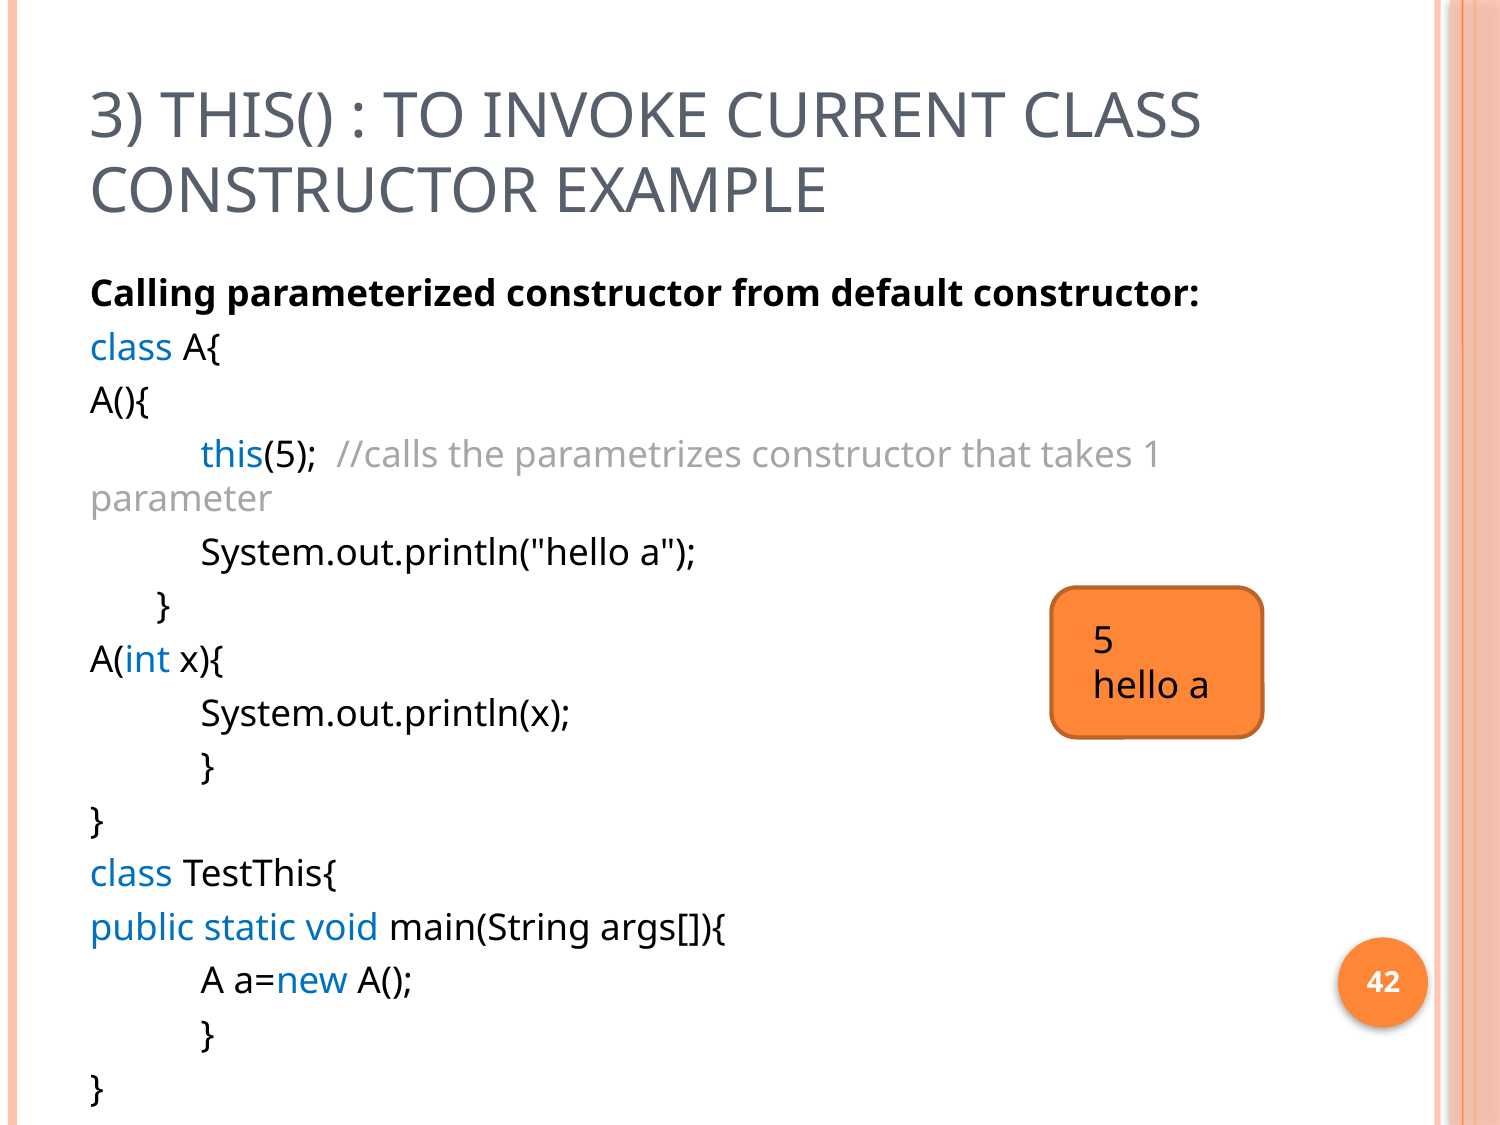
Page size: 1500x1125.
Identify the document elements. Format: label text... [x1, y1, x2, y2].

text_box [1049, 585, 1265, 740]
title 3) this() : to invoke current class constructor example [75, 45, 1300, 233]
slide_number 42 [1333, 940, 1434, 1027]
text_box 5 hello a [1077, 608, 1428, 759]
list Calling parameterized constructor from default constructor: class A{ A(){ this(5); //calls the parametrizes constructor that takes 1 parameter System.out.println("hello a"); } A(int x){ System.out.println(x); } } class TestThis{ public static void main(String args[]){ A a=new A(); } } [75, 262, 1434, 1125]
